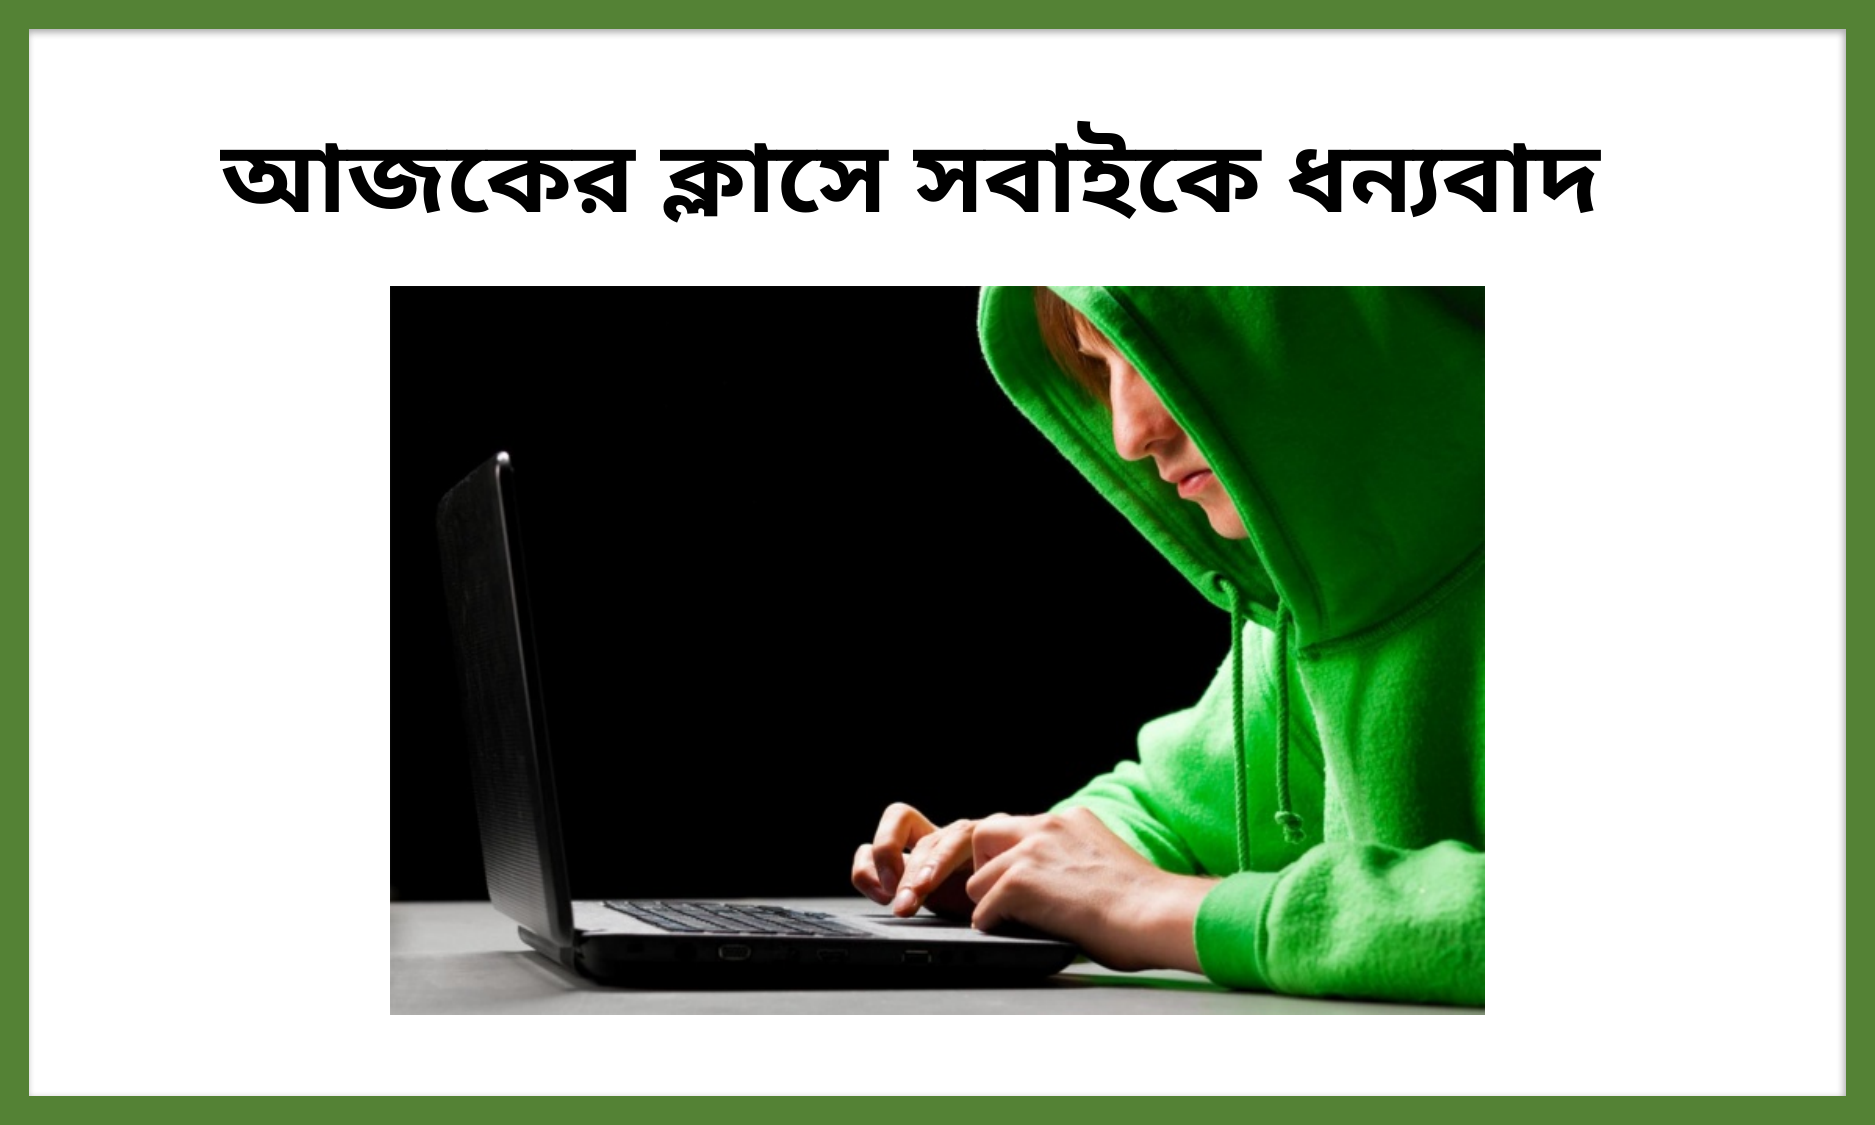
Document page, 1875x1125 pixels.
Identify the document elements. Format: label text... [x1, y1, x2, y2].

text_box আজকের ক্লাসে সবাইকে ধন্যবাদ [133, 104, 1689, 240]
picture [390, 286, 1485, 1015]
